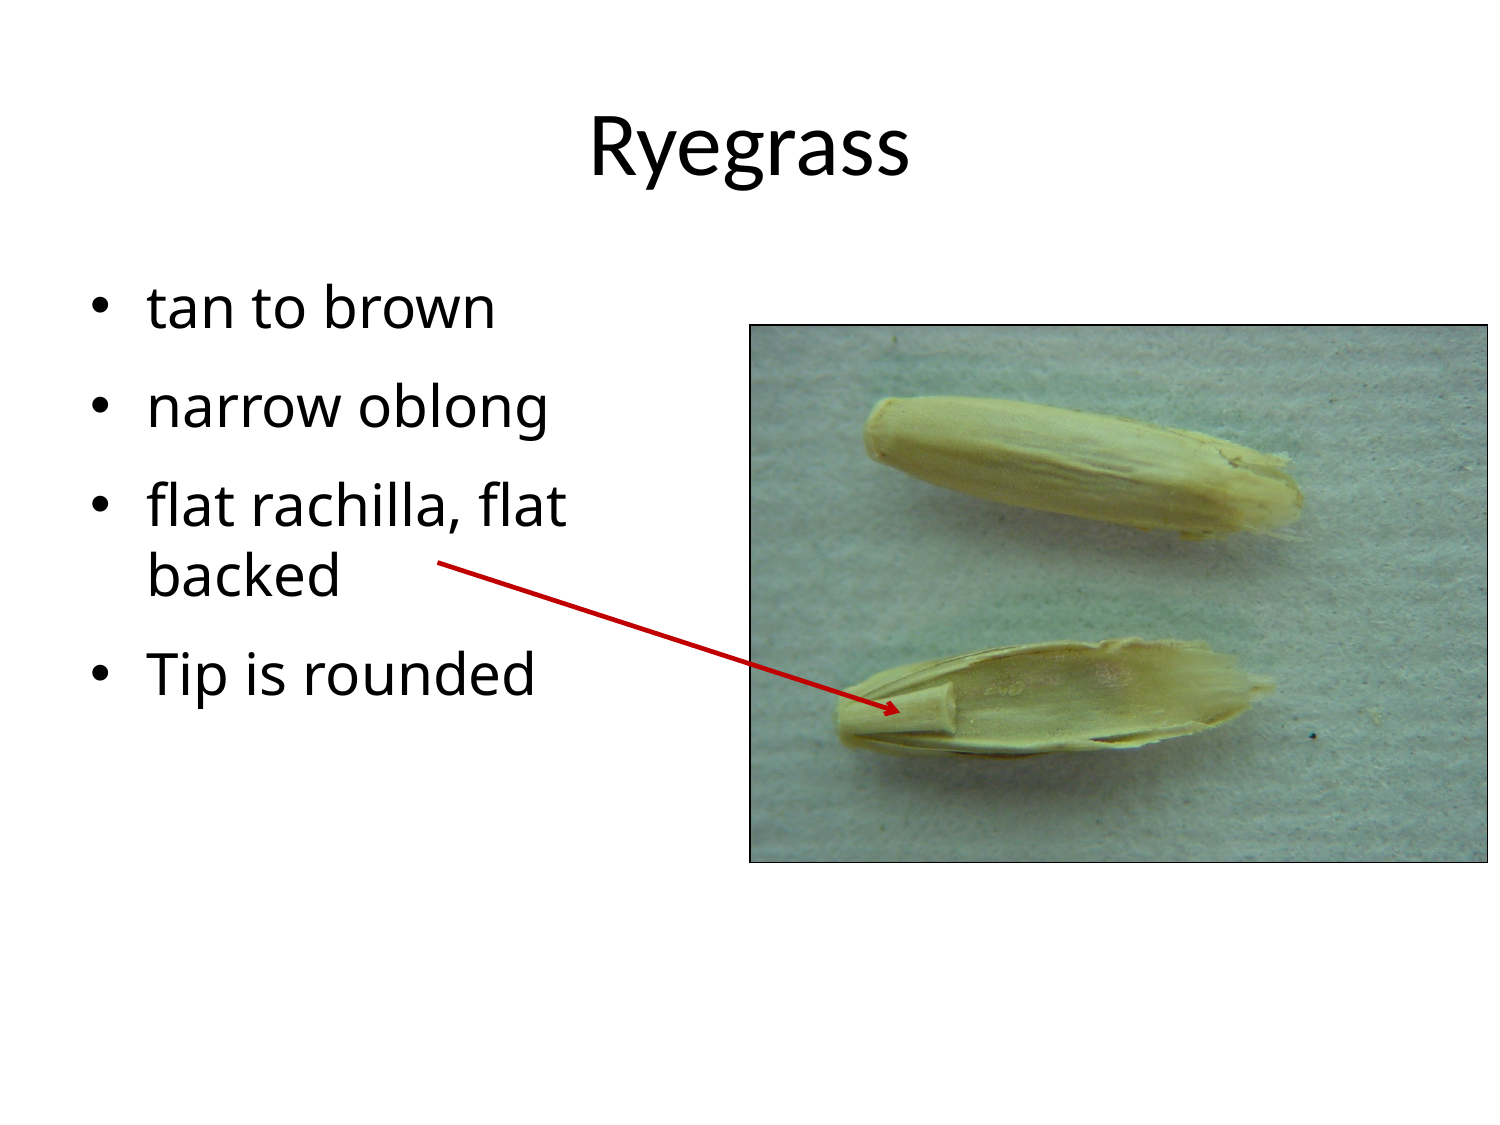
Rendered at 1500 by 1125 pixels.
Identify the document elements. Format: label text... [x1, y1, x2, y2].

title Ryegrass [75, 45, 1425, 233]
text_box [749, 324, 1488, 863]
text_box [437, 562, 901, 713]
list tan to brown narrow oblong flat rachilla, flat backed Tip is rounded [75, 262, 738, 1005]
